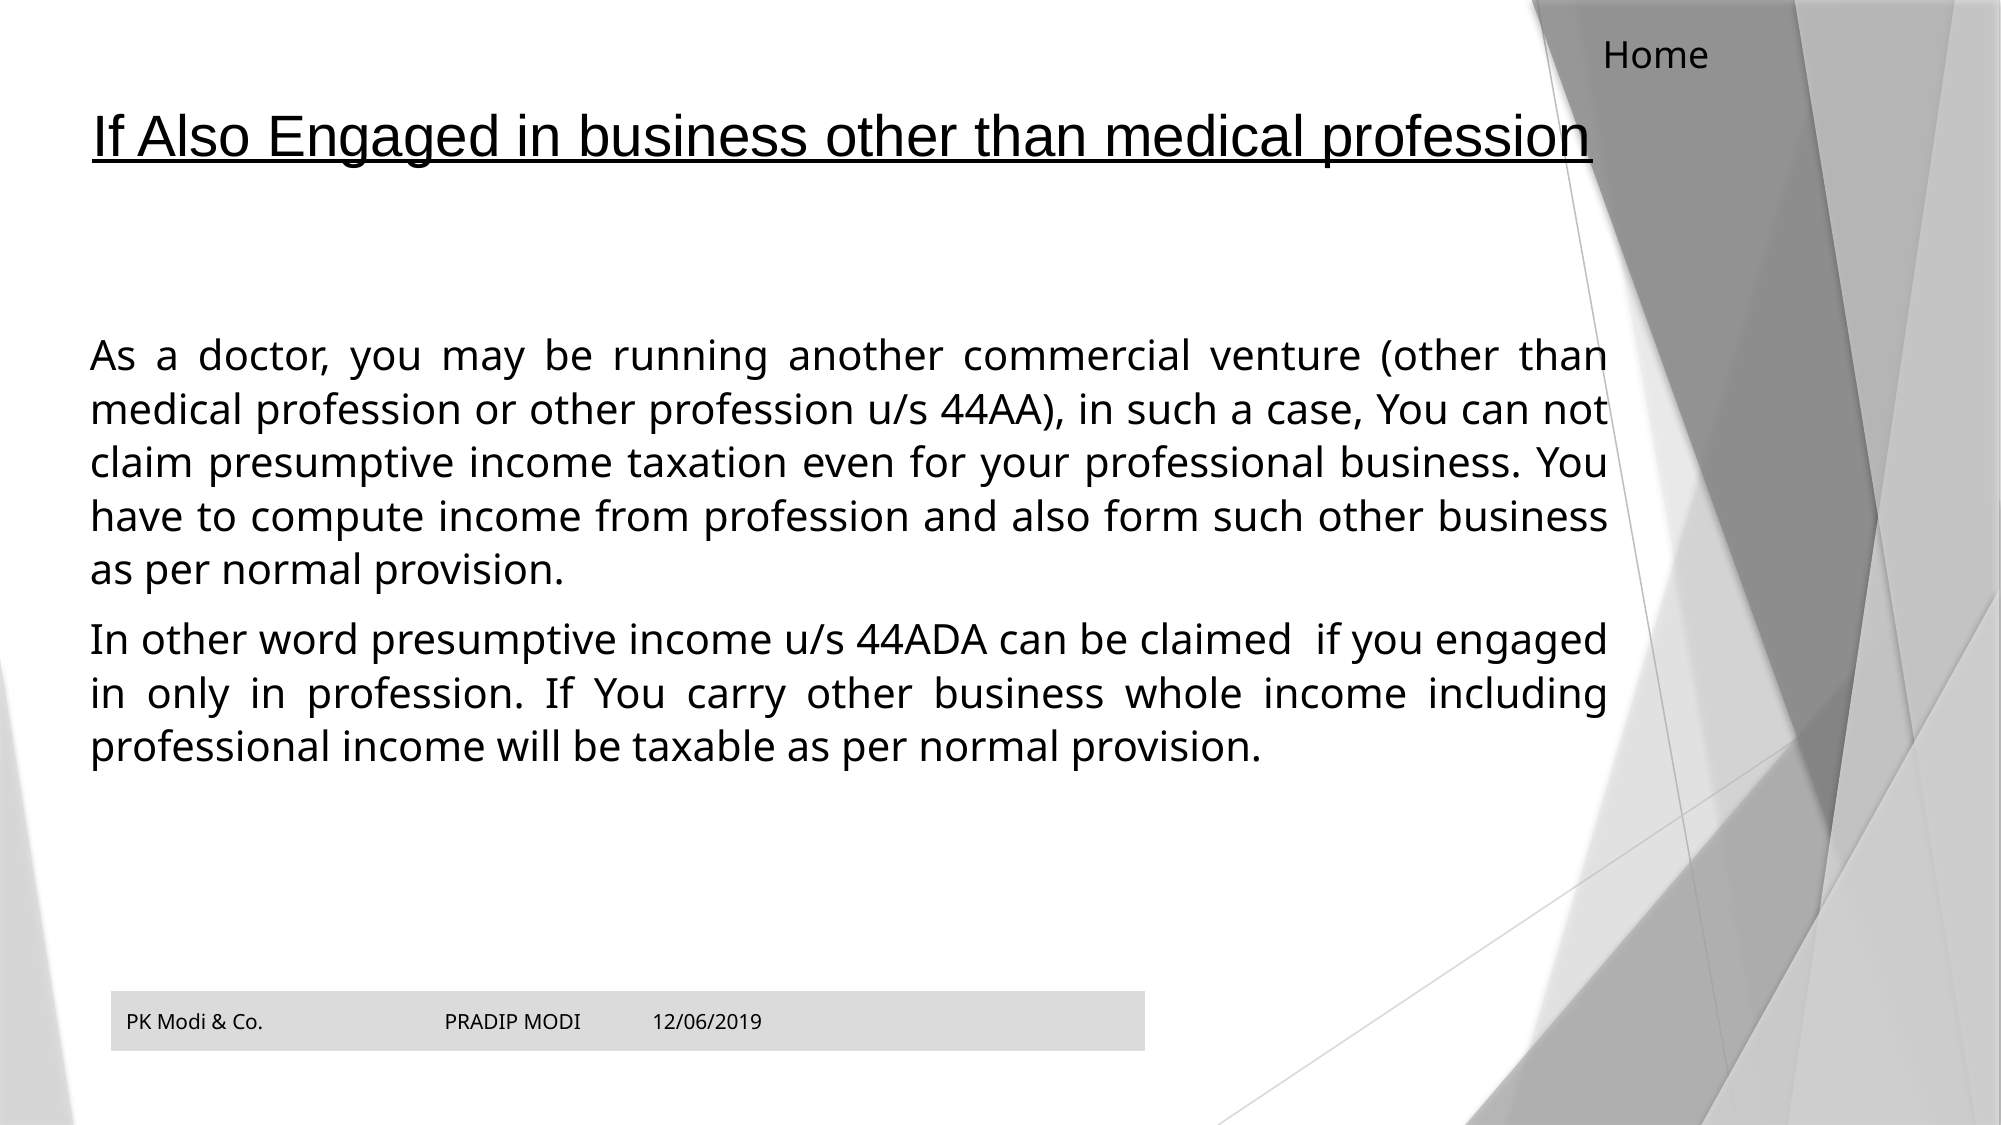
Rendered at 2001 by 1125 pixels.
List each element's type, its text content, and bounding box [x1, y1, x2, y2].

text_box If Also Engaged in business other than medical profession [77, 90, 1819, 176]
text_box As a doctor, you may be running another commercial venture (other than medical profession or other profession u/s 44AA), in such a case, You can not claim presumptive income taxation even for your professional business. You have to compute income from profession and also form such other business as per normal provision. In other word presumptive income u/s 44ADA can be claimed if you engaged in only in profession. If You carry other business whole income including professional income will be taxable as per normal provision. [0, 318, 1625, 778]
text_box Home [1587, 23, 1899, 83]
footer PK Modi & Co. PRADIP MODI 12/06/2019 [111, 991, 1145, 1051]
